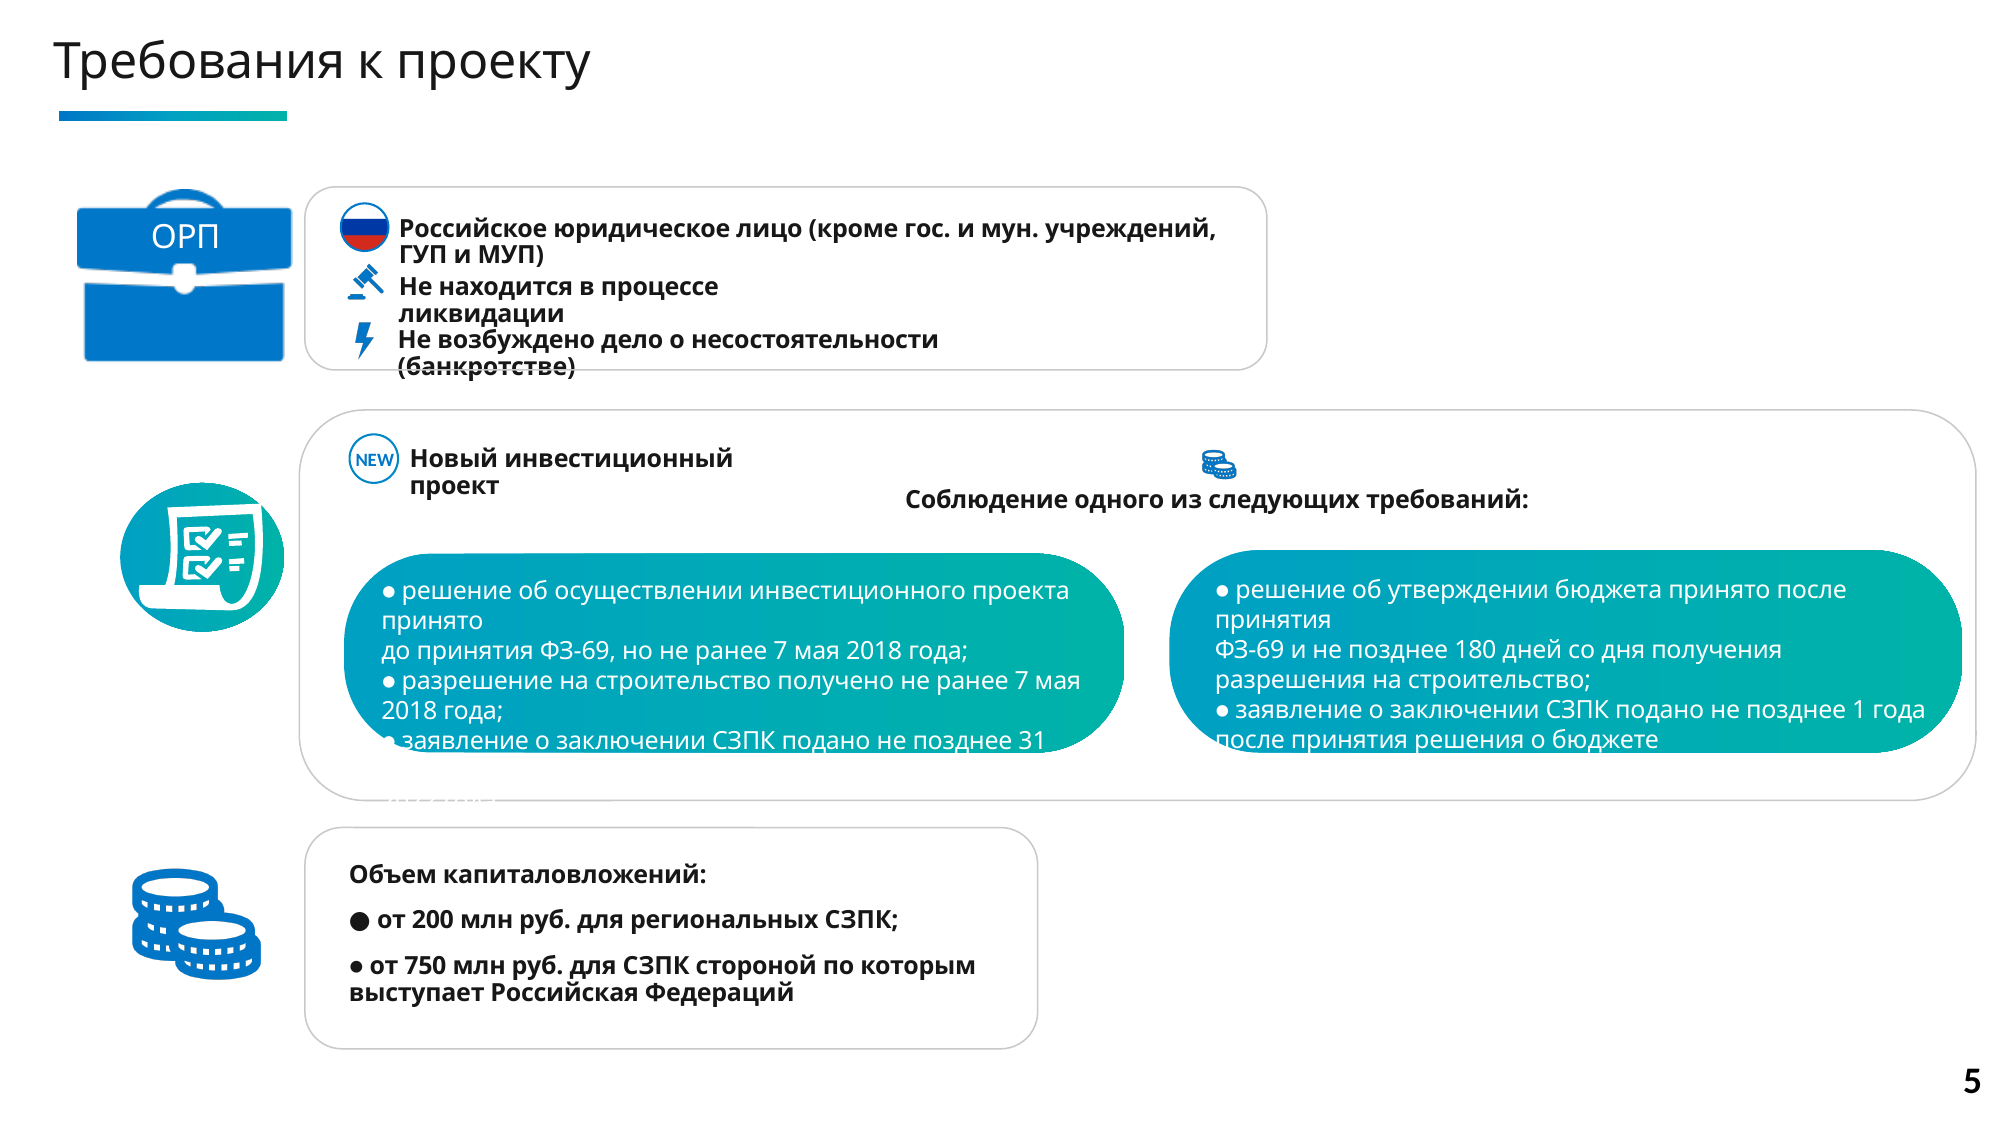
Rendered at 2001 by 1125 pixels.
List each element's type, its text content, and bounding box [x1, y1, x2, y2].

picture [120, 850, 267, 998]
text_box [1230, 550, 1902, 555]
text_box [299, 409, 1976, 801]
text_box Требования к проекту [48, 17, 1832, 111]
text_box ● решение об осуществлении инвестиционного проекта принято до принятия ФЗ-69, но не ранее 7 мая 2018 года; ● разрешение на строительство получено не ранее 7 мая 2018 года; ● заявление о заключении СЗПК подано не позднее 31 декабря 2022 года [352, 553, 1160, 836]
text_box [120, 482, 284, 632]
picture [342, 318, 387, 363]
picture [344, 260, 387, 303]
text_box [358, 434, 390, 440]
text_box [1169, 582, 1190, 719]
text_box Новый инвестиционный проект [401, 437, 793, 508]
picture [340, 203, 389, 252]
text_box 5 [1948, 1048, 2000, 1109]
text_box [344, 605, 352, 701]
text_box [304, 186, 1267, 370]
picture [59, 111, 84, 121]
picture [77, 189, 293, 363]
text_box [304, 827, 1038, 1049]
picture [168, 111, 287, 121]
text_box ● решение об утверждении бюджета принято после принятия ФЗ-69 и не позднее 180 дней со дня получения разрешения на строительство; ● заявление о заключении СЗПК подано не позднее 1 года после принятия решения о бюджете [1189, 555, 1963, 772]
text_box Не возбуждено дело о несостоятельности (банкротстве) [389, 370, 1076, 390]
text_box [359, 478, 389, 483]
text_box Соблюдение одного из следующих требований: [890, 475, 1643, 521]
text_box NEW [340, 440, 416, 478]
text_box Объем капиталовложений: ● от 200 млн руб. для региональных СЗПК; ● от 750 млн руб. для СЗПК стороной по которым выступает Российская Федераций [340, 853, 996, 1016]
picture [1199, 445, 1238, 484]
